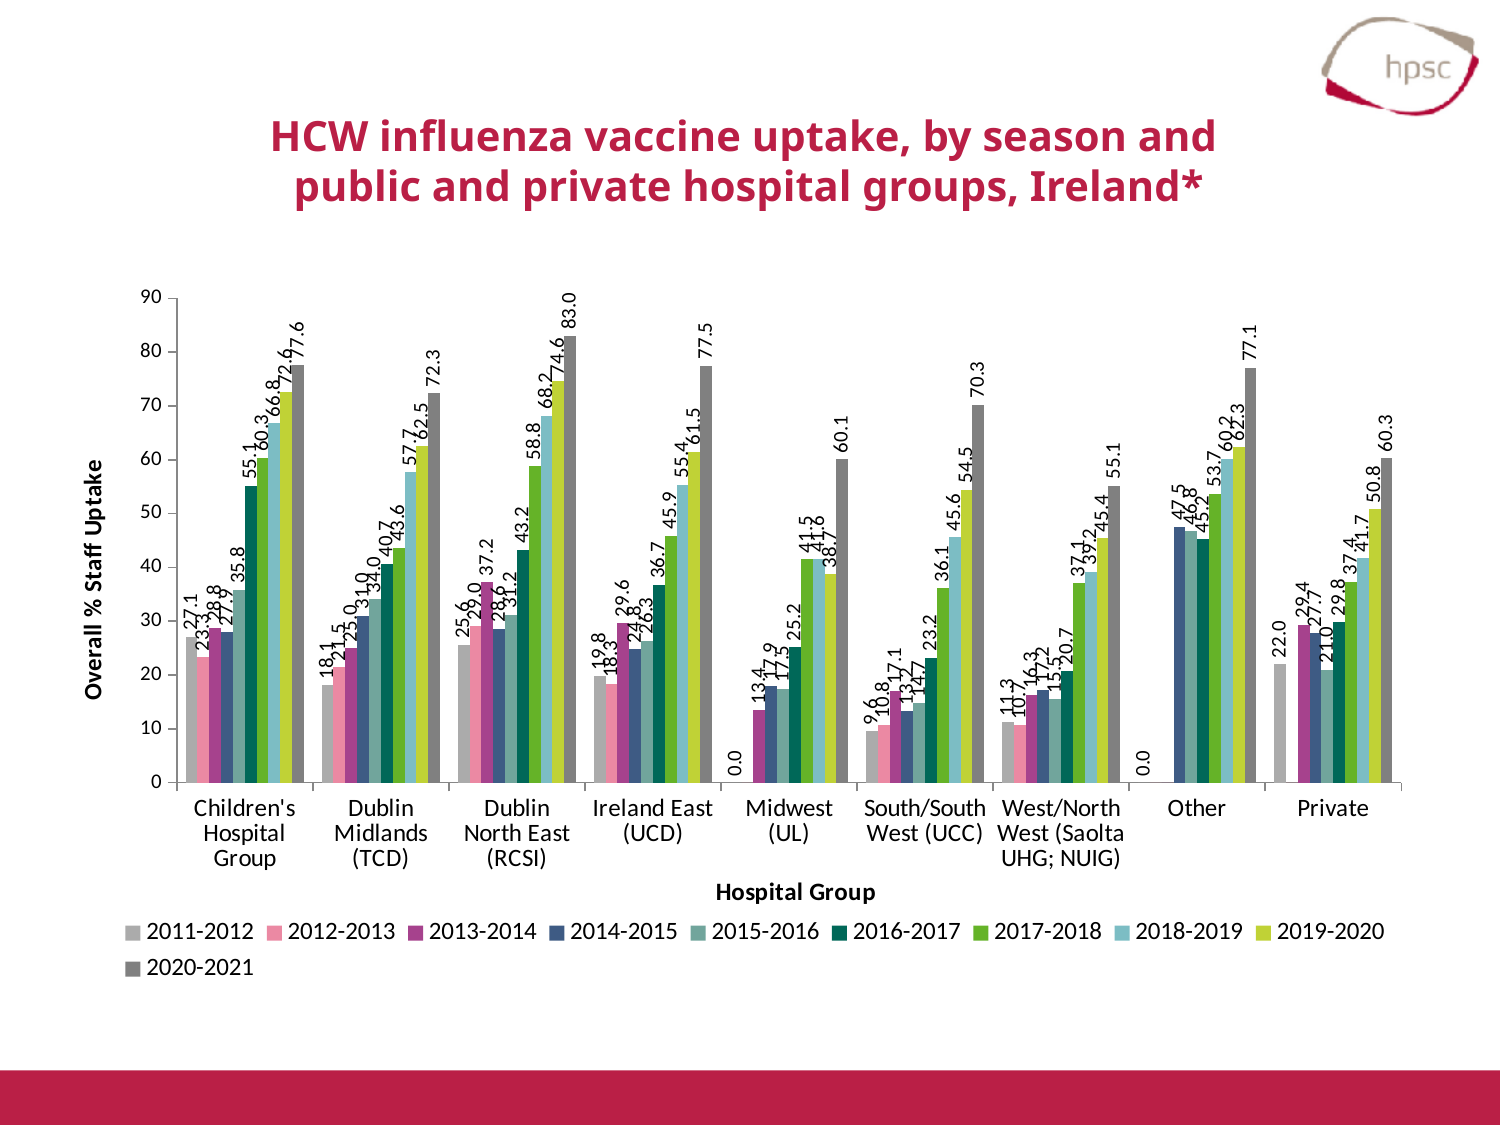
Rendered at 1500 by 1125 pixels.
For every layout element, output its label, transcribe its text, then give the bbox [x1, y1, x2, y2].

picture [1298, 3, 1495, 138]
text_box [0, 1070, 1500, 1125]
chart [74, 262, 1426, 1006]
text_box HCW influenza vaccine uptake, by season and public and private hospital groups, Ireland* [75, 77, 1423, 242]
